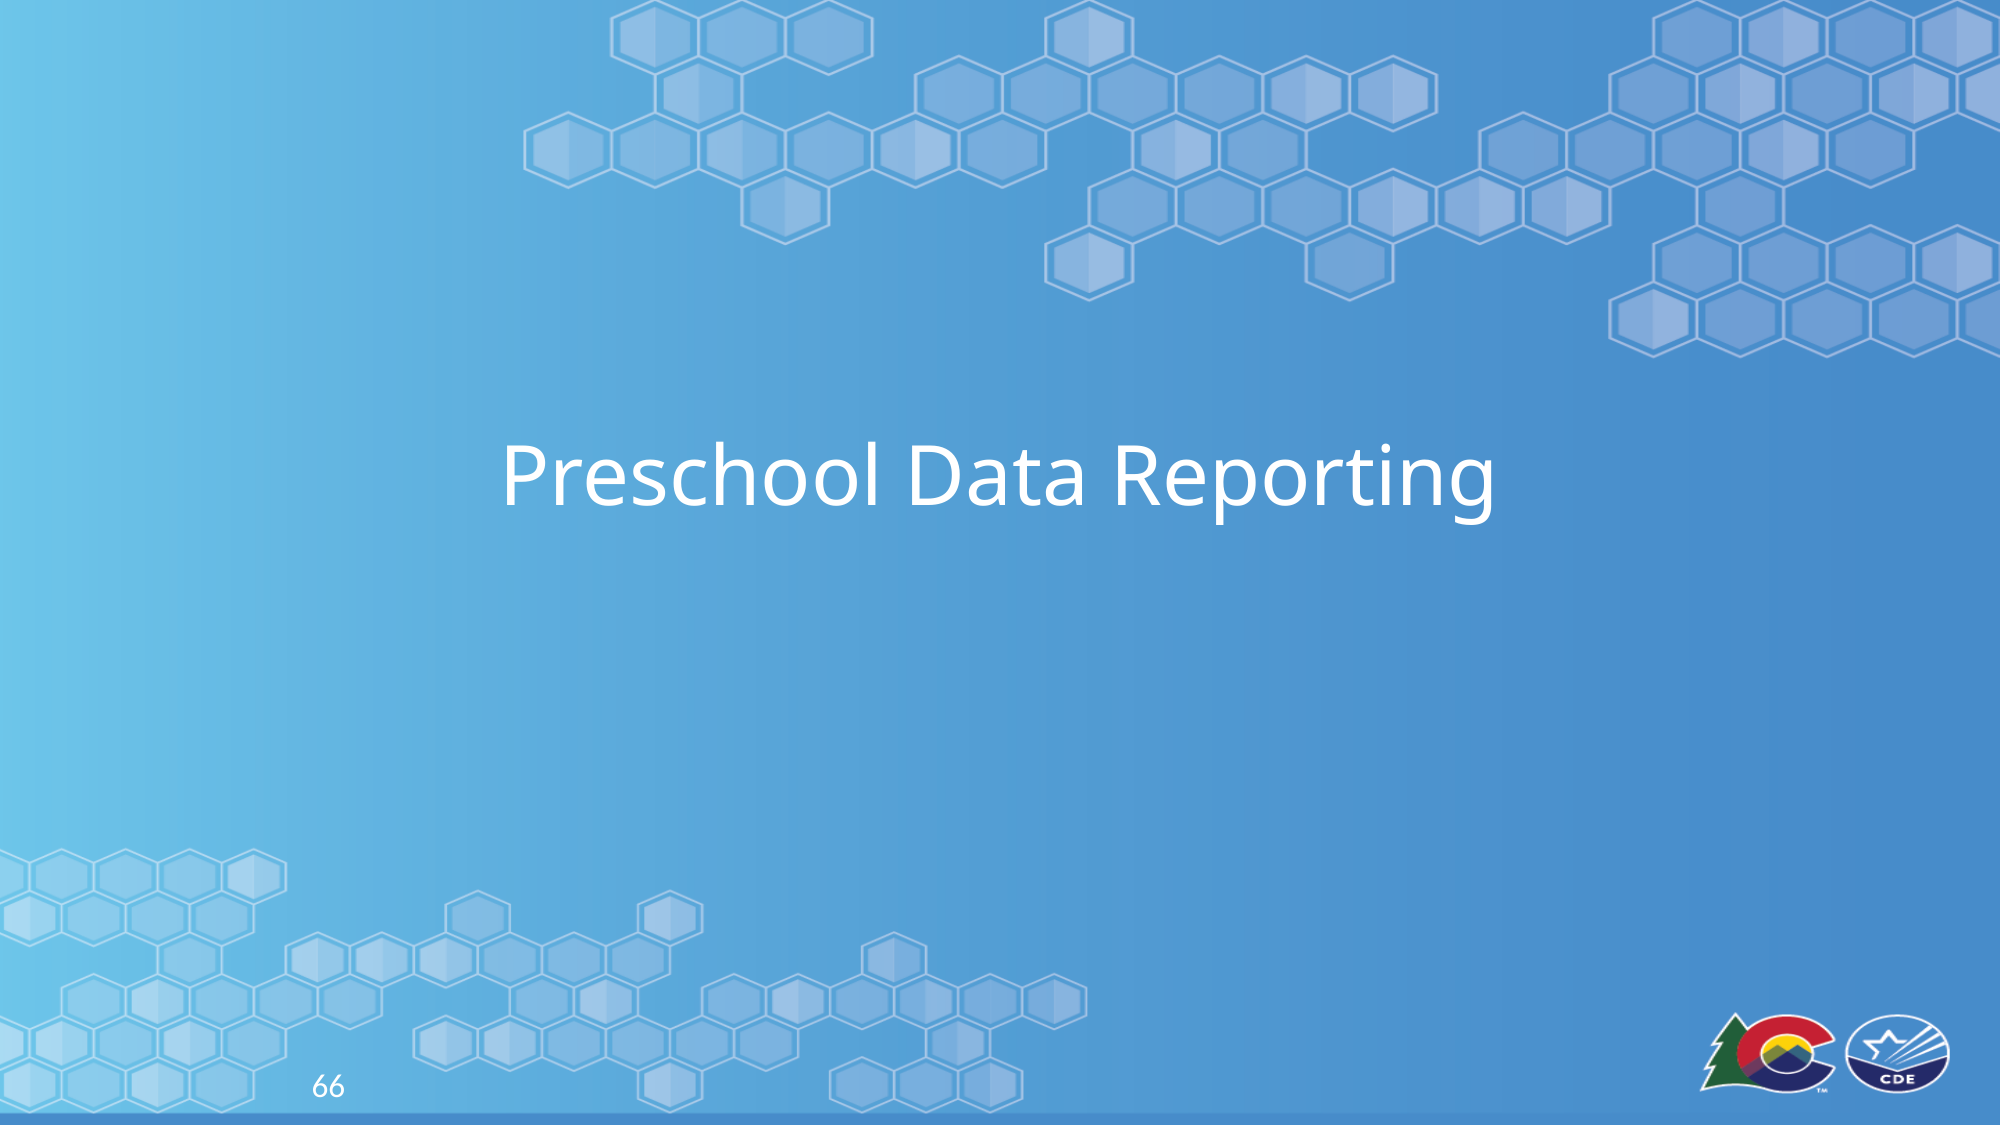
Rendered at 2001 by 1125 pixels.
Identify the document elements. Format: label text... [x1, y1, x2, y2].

title Preschool Data Reporting [150, 425, 1850, 810]
picture [0, 0, 2000, 1125]
slide_number 66 [296, 1054, 635, 1115]
